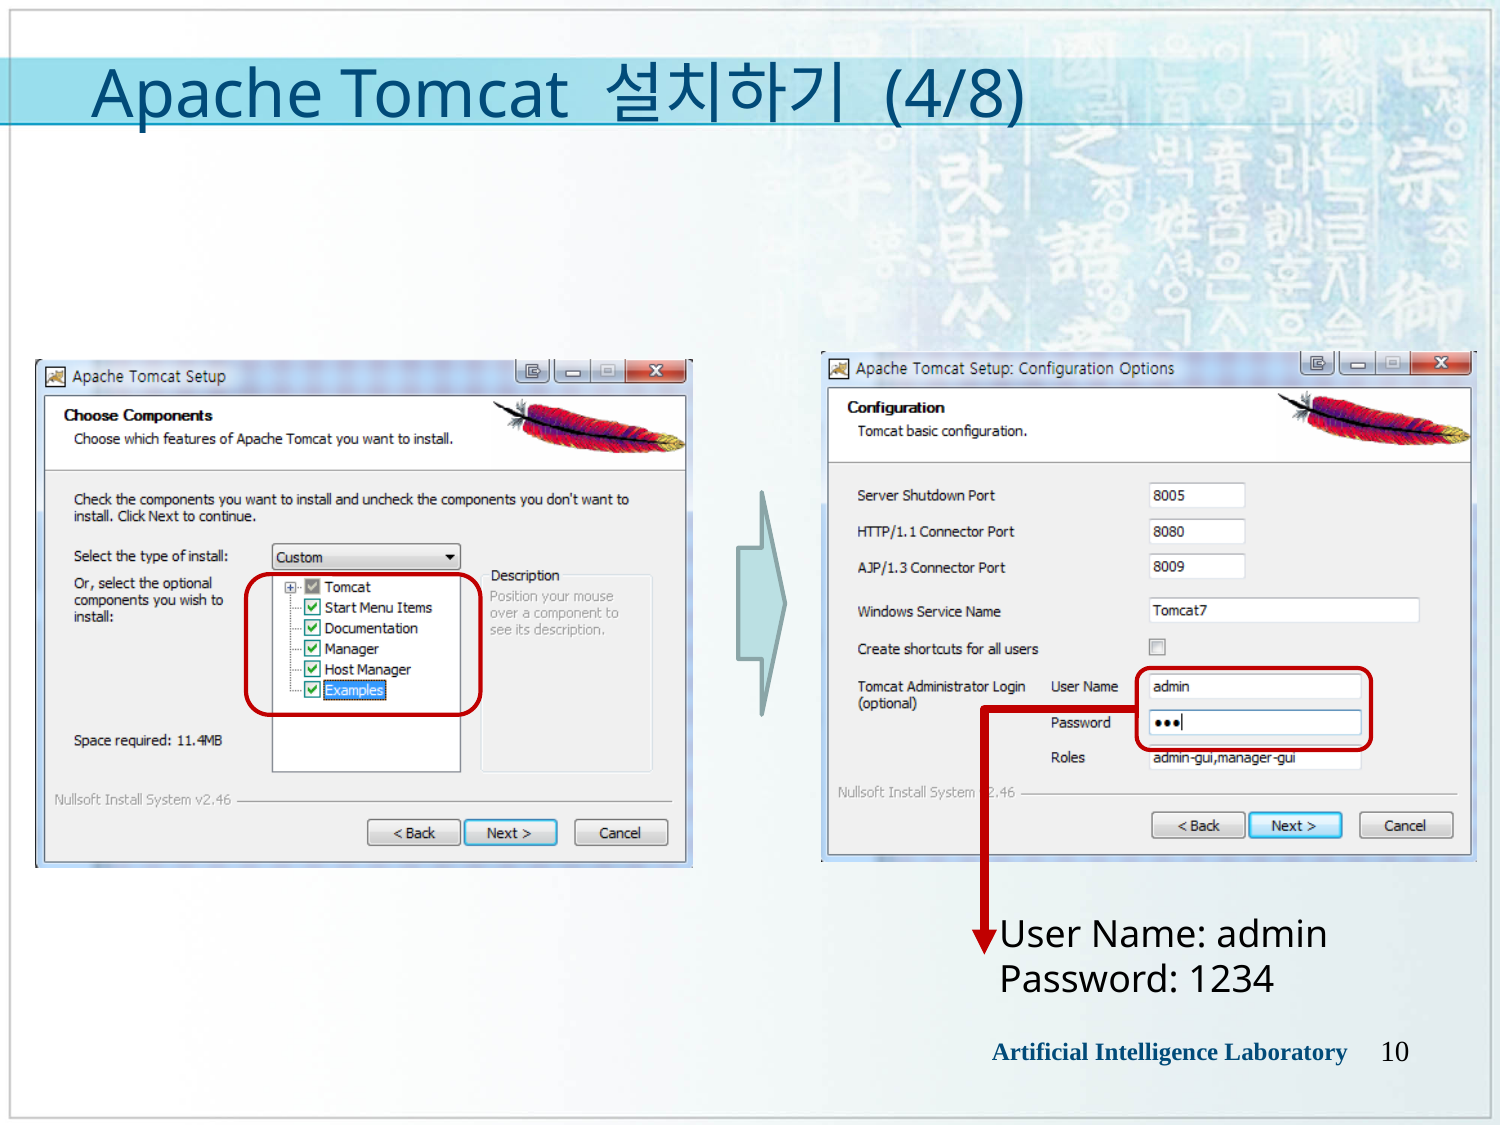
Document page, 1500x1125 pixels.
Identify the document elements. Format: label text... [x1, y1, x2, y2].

slide_number 10 [1074, 1024, 1426, 1103]
text_box User Name: admin Password: 1234 [984, 902, 1442, 1008]
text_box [984, 708, 1137, 956]
title Apache Tomcat 설치하기 (4/8) [76, 38, 1424, 144]
text_box [736, 490, 788, 717]
picture [0, 0, 1500, 1125]
